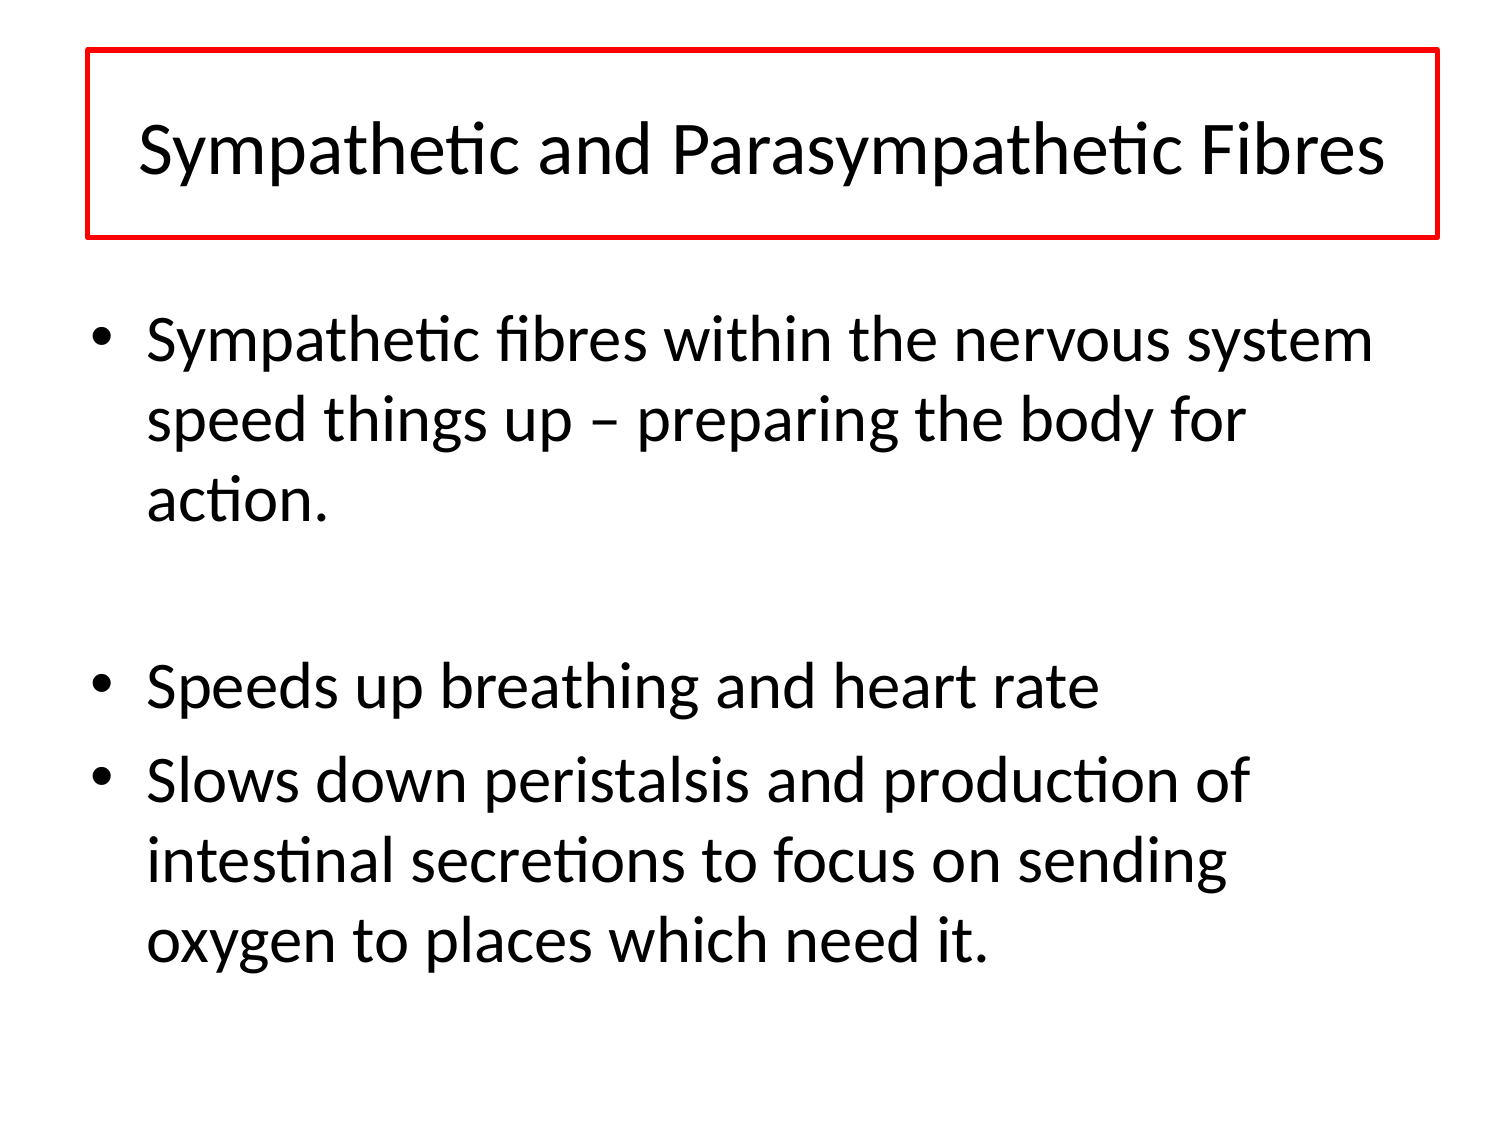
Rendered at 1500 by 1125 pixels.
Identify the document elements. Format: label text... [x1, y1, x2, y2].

list Sympathetic fibres within the nervous system speed things up – preparing the body for action. Speeds up breathing and heart rate Slows down peristalsis and production of intestinal secretions to focus on sending oxygen to places which need it. [75, 287, 1425, 1088]
text_box Sympathetic and Parasympathetic Fibres [87, 50, 1438, 238]
